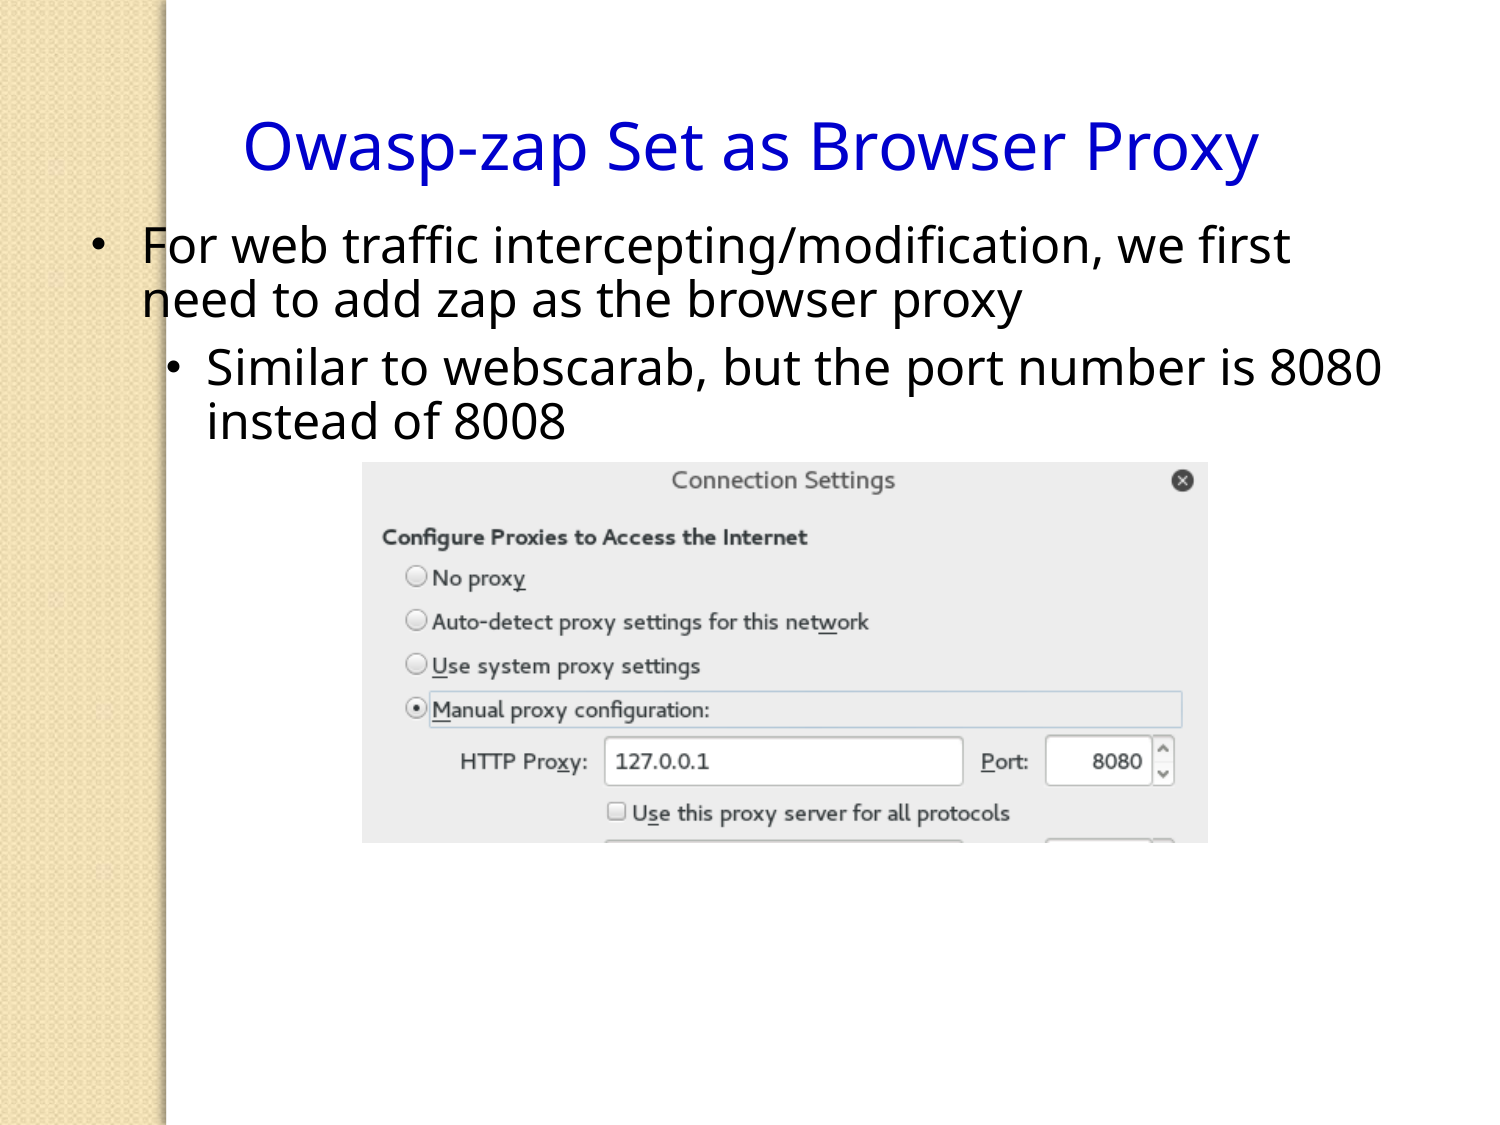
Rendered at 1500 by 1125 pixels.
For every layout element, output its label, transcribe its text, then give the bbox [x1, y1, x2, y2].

picture [362, 462, 1208, 843]
text_box For web traffic intercepting/modification, we first need to add zap as the browser proxy Similar to webscarab, but the port number is 8080 instead of 8008 [74, 212, 1425, 1043]
picture [0, 0, 166, 1125]
text_box Owasp-zap Set as Browser Proxy [76, 50, 1427, 238]
